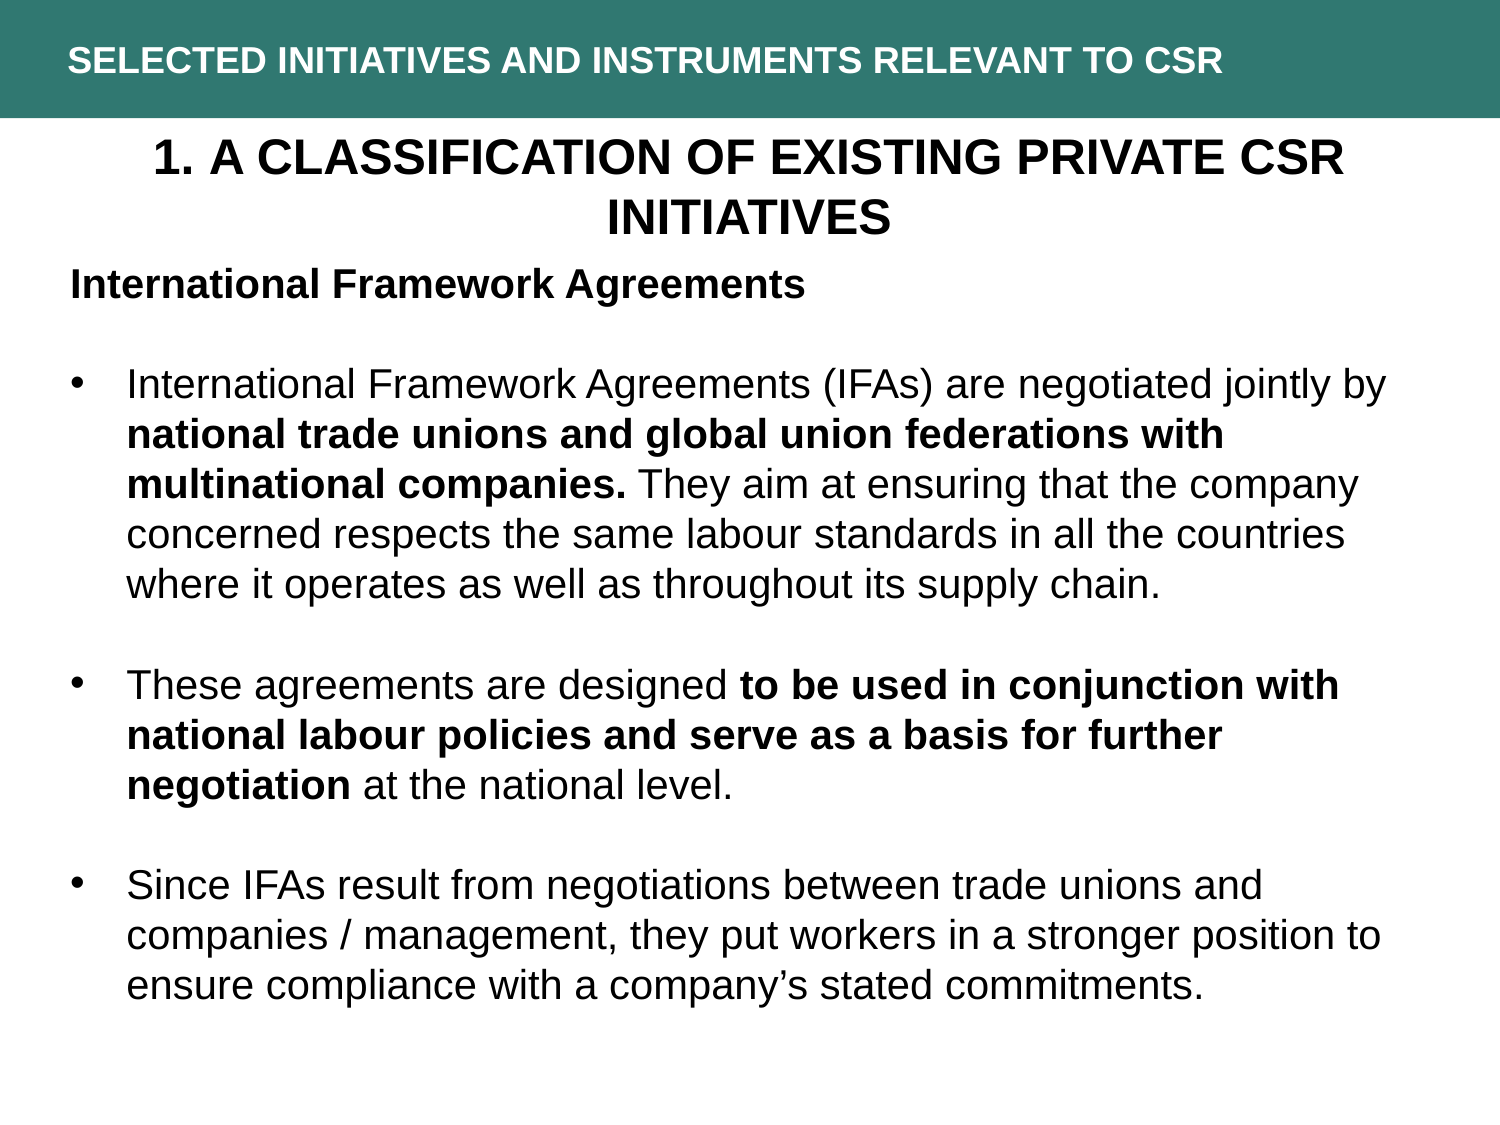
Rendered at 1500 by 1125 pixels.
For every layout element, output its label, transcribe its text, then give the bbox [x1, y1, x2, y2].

text_box 1. A classification of existing private CSR initiatives [55, 117, 1444, 249]
text_box Selected Initiatives and Instruments Relevant to CSR [0, 0, 1500, 120]
text_box International Framework Agreements International Framework Agreements (IFAs) are negotiated jointly by national trade unions and global union federations with multinational companies. They aim at ensuring that the company concerned respects the same labour standards in all the countries where it operates as well as throughout its supply chain. These agreements are designed to be used in conjunction with national labour policies and serve as a basis for further negotiation at the national level. Since IFAs result from negotiations between trade unions and companies / management, they put workers in a stronger position to ensure compliance with a company’s stated commitments. [55, 249, 1446, 1015]
